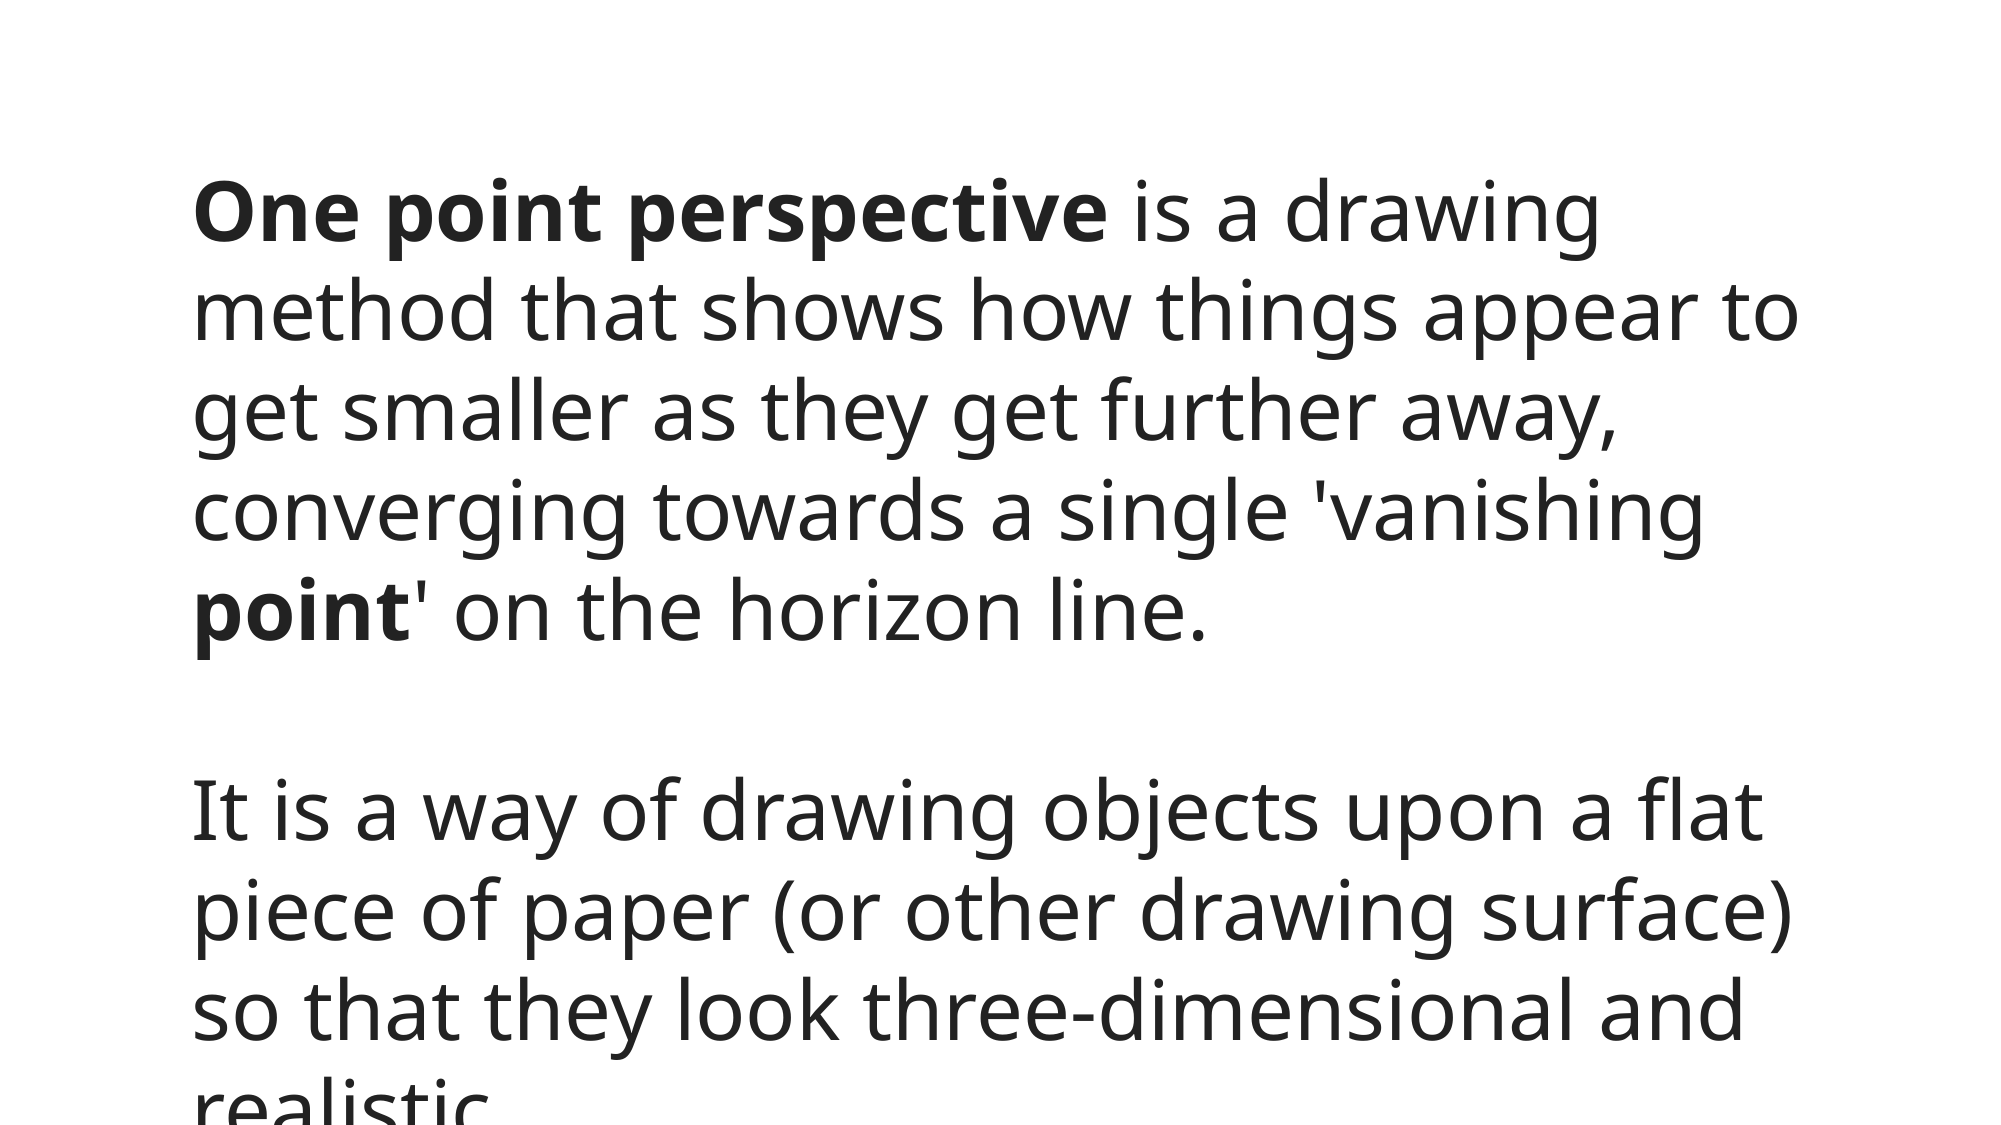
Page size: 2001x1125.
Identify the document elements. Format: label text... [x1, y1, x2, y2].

text_box One point perspective is a drawing method that shows how things appear to get smaller as they get further away, converging towards a single 'vanishing point' on the horizon line. It is a way of drawing objects upon a flat piece of paper (or other drawing surface) so that they look three-dimensional and realistic. [176, 150, 1838, 1125]
